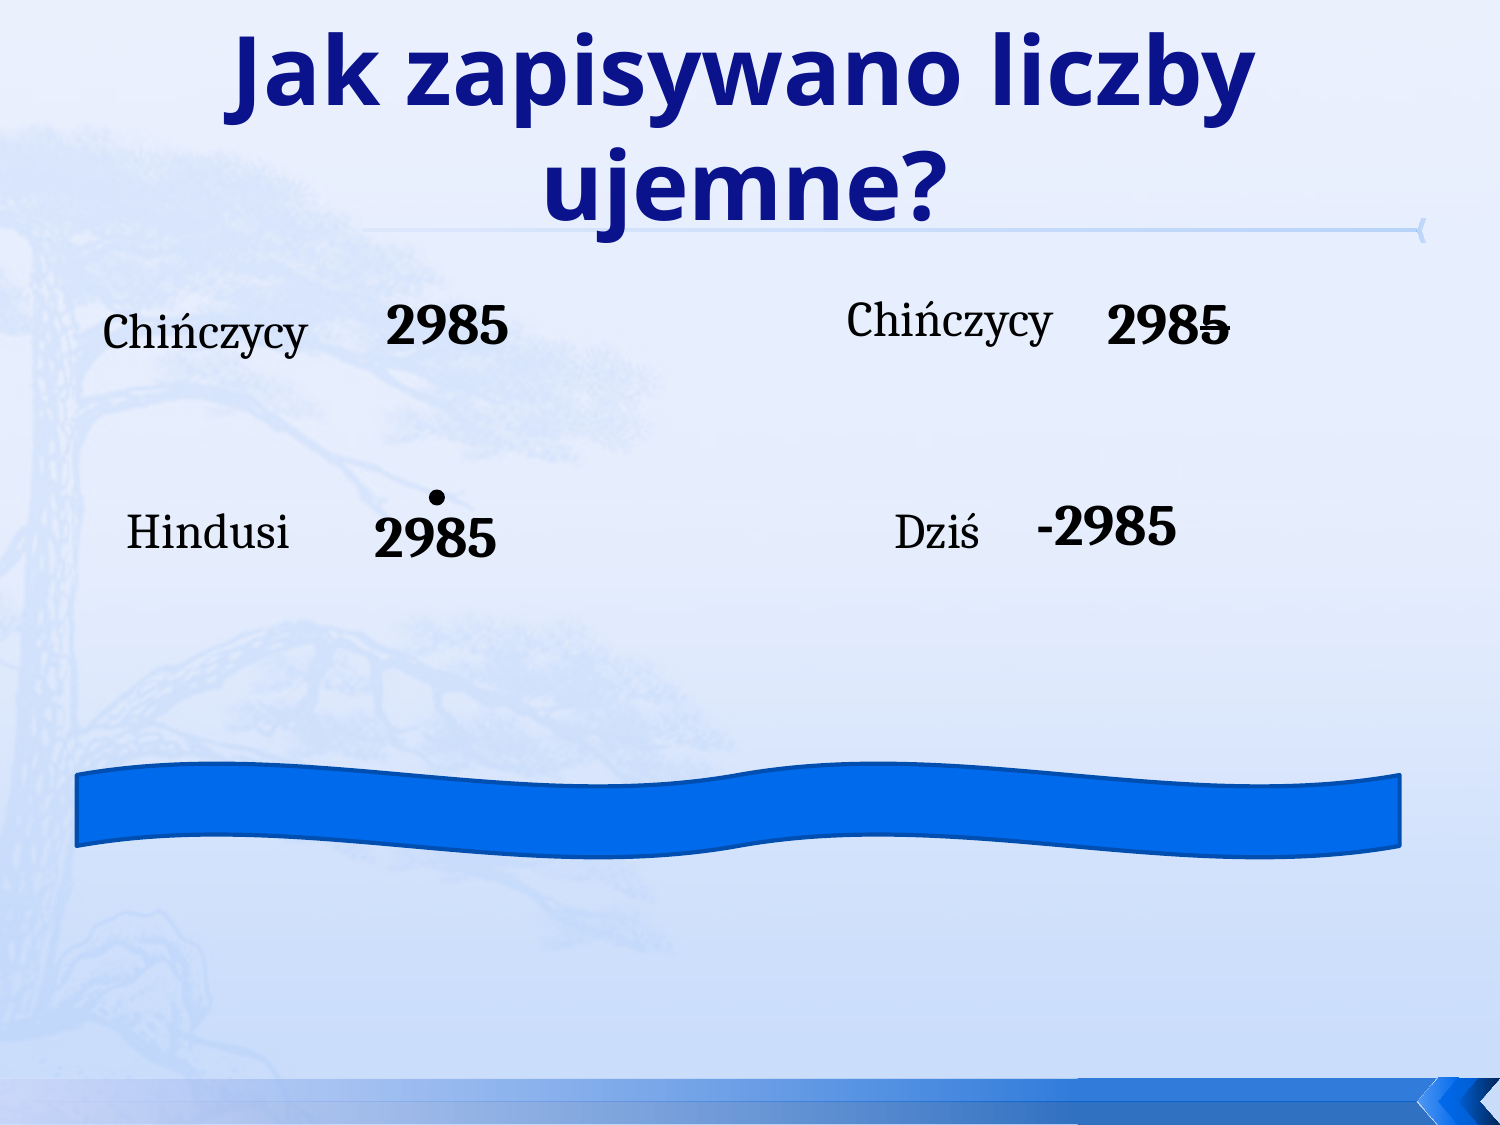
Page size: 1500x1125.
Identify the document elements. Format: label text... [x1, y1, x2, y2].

text_box [74, 761, 1402, 860]
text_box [87, 278, 550, 367]
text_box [111, 491, 538, 578]
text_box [832, 278, 1330, 366]
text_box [879, 479, 1223, 568]
title Jak zapisywano liczby ujemne? [17, 30, 1471, 219]
